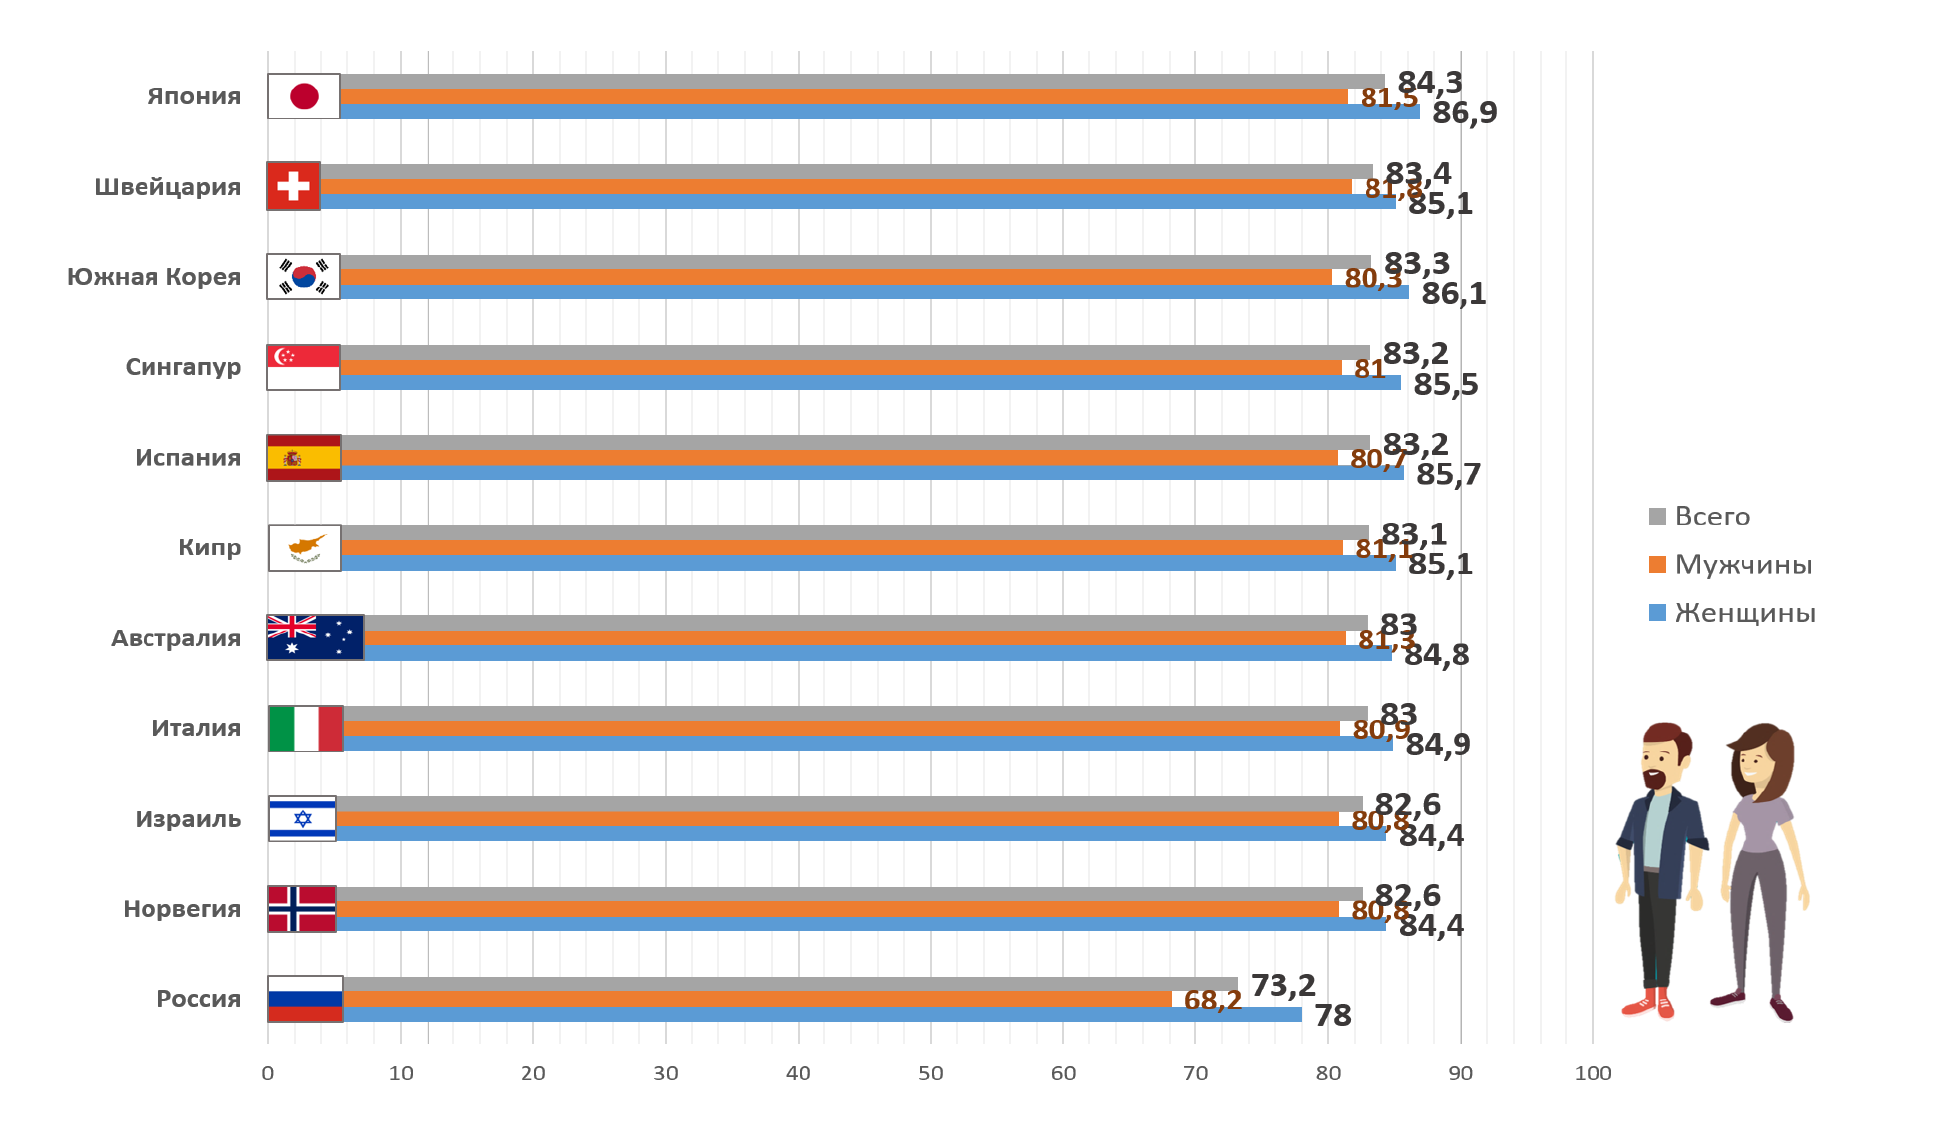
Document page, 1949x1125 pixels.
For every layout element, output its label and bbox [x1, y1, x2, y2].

picture [52, 30, 1837, 1098]
